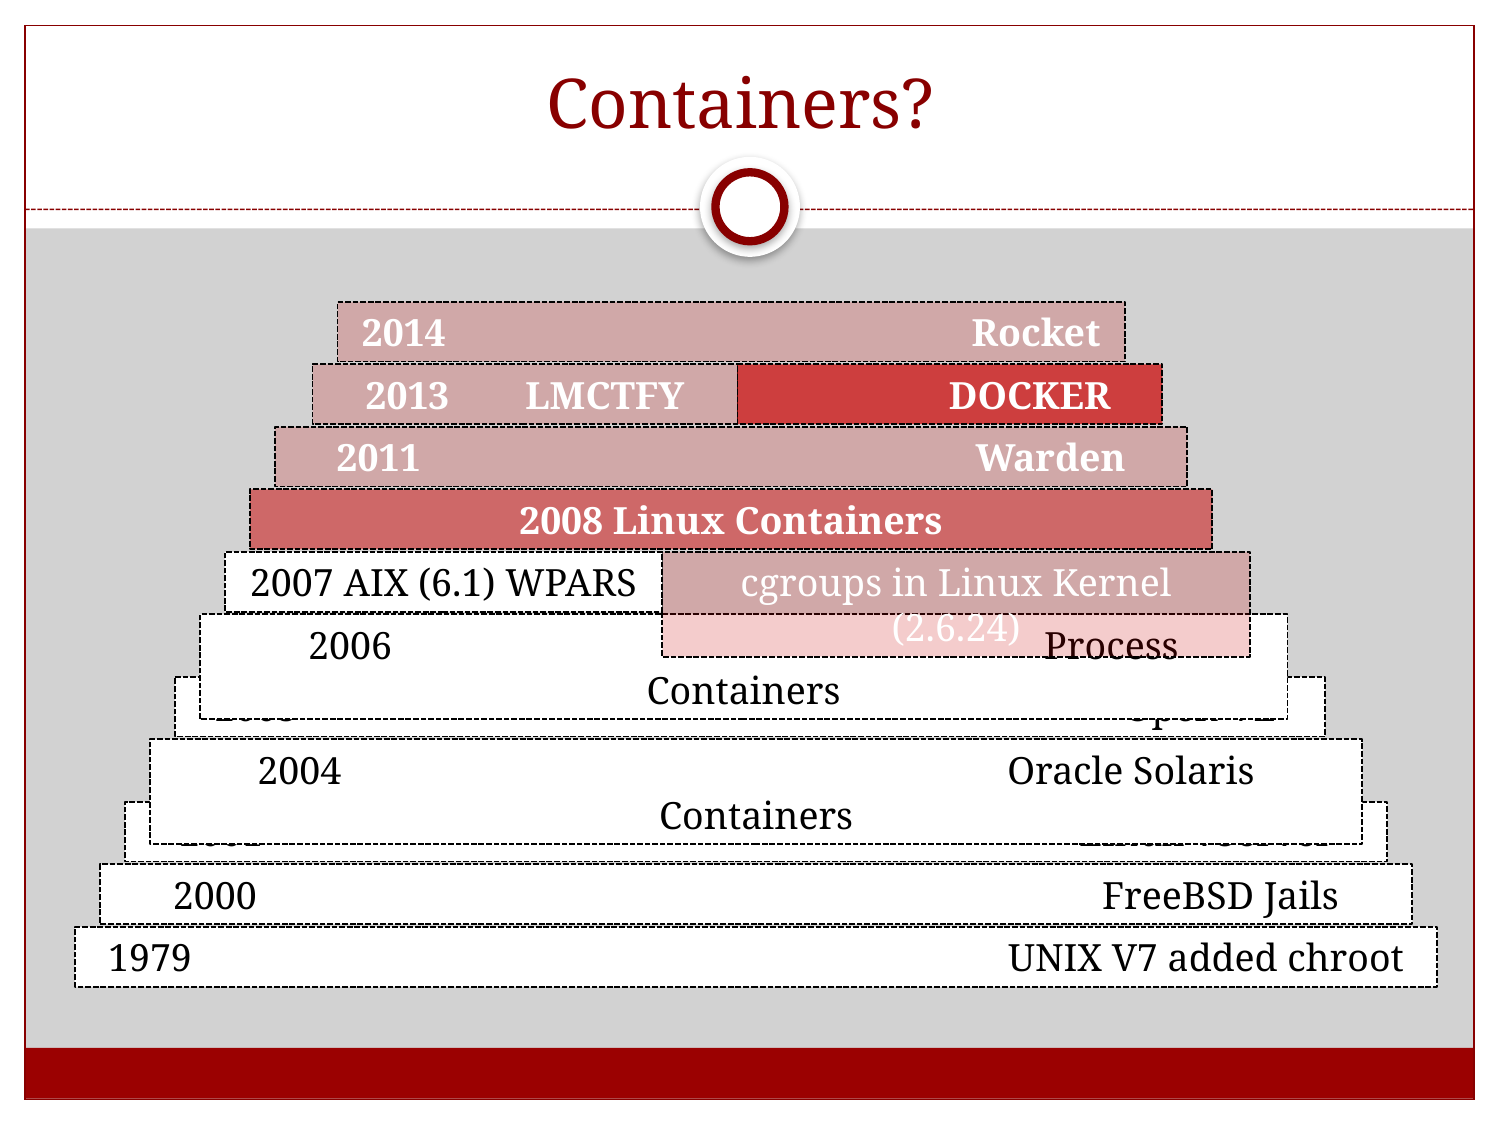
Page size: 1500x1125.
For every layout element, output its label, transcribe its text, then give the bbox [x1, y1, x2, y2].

text_box 1979 UNIX V7 added chroot [74, 926, 1438, 988]
text_box cgroups in Linux Kernel (2.6.24) [661, 551, 1251, 658]
text_box 2011 Warden [274, 426, 1188, 487]
text_box 2000 FreeBSD Jails [99, 863, 1413, 925]
text_box 2005 Open VZ [174, 676, 1326, 737]
text_box 2001 Linux vServer [124, 801, 1388, 862]
text_box 2004 Oracle Solaris Containers [149, 738, 1363, 845]
title Containers? [49, 24, 1450, 150]
text_box 2006 Process Containers [199, 613, 1288, 720]
text_box 2013 LMCTFY [312, 363, 737, 425]
text_box 2008 Linux Containers [249, 488, 1213, 550]
text_box 2014 Rocket [337, 301, 1126, 362]
text_box 2007 AIX (6.1) WPARS [224, 551, 663, 613]
text_box DOCKER [737, 363, 1163, 425]
